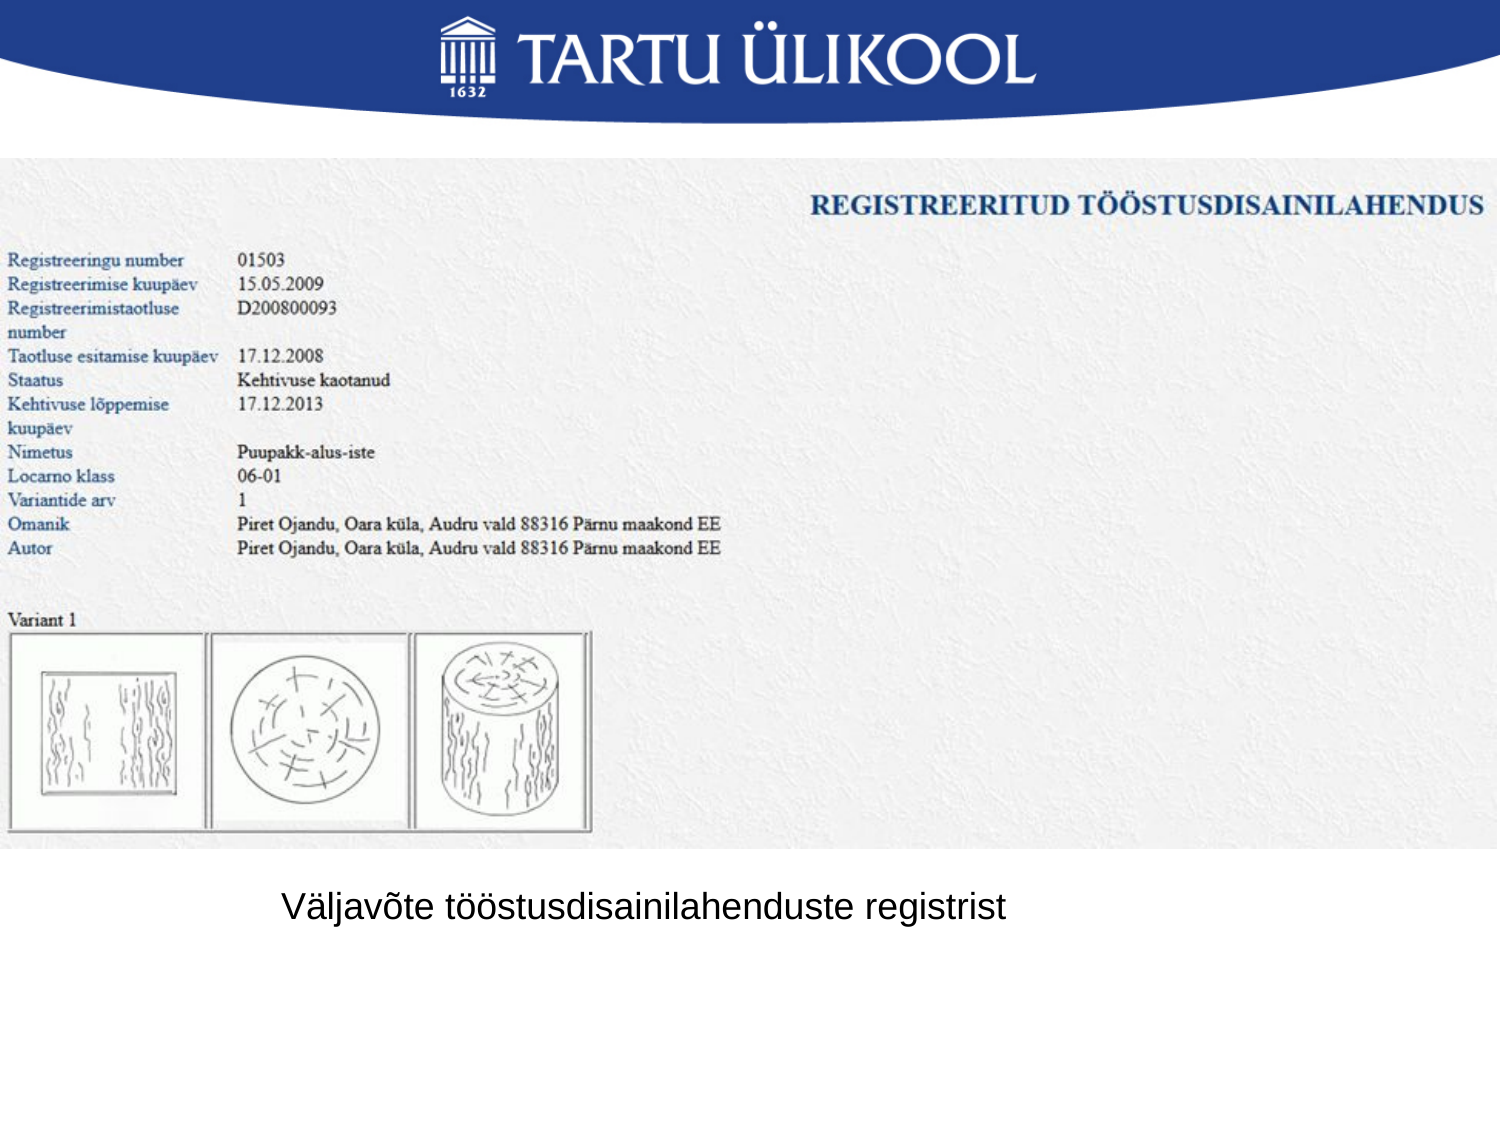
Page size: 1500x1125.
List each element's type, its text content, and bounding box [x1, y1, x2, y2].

picture [0, 0, 1500, 1125]
text_box Väljavõte tööstusdisainilahenduste registrist [266, 874, 1022, 1025]
